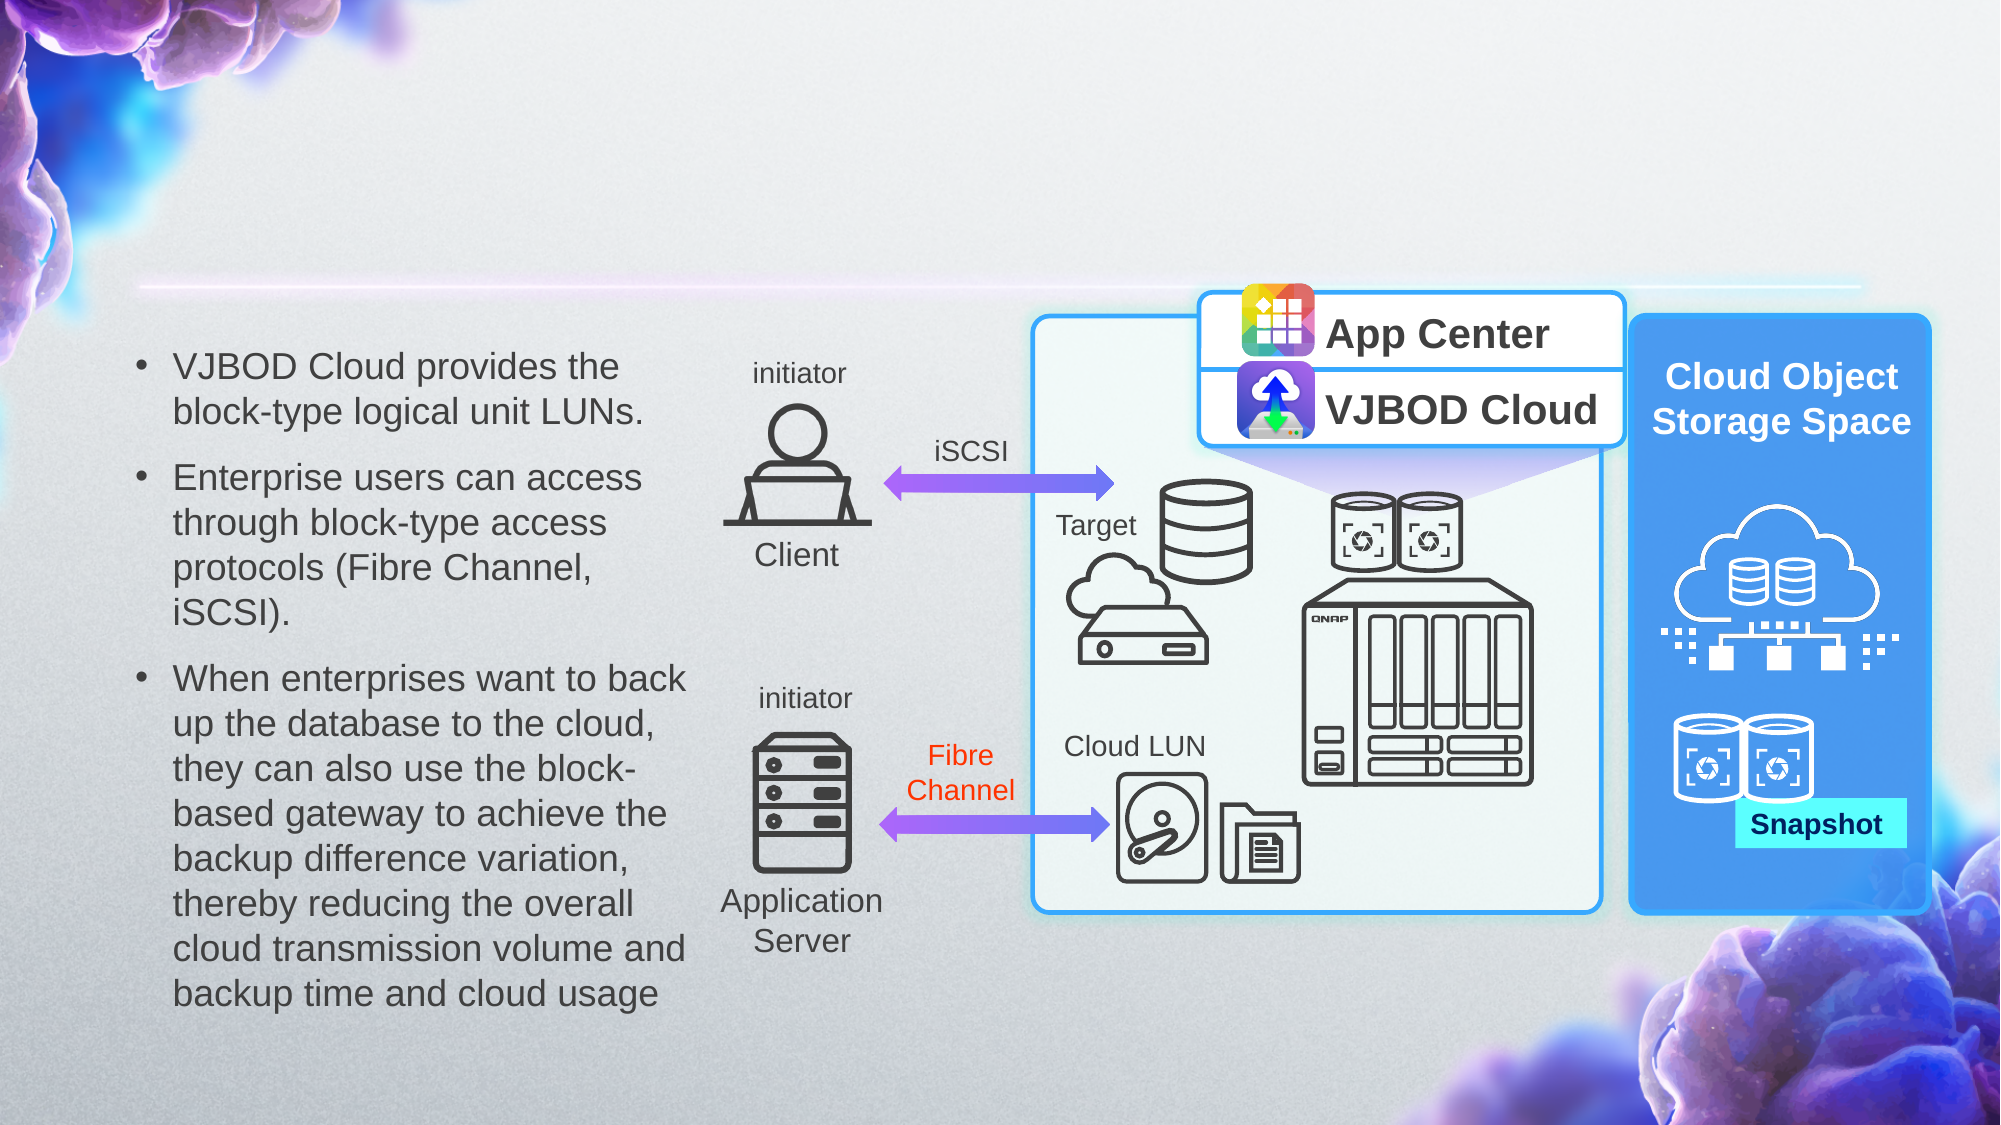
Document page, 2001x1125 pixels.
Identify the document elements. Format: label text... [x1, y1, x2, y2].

text_box [1198, 370, 1622, 447]
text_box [1776, 558, 1815, 605]
text_box App Center [1310, 299, 1618, 365]
picture [0, 0, 2000, 1125]
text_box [1675, 713, 1908, 849]
text_box [1208, 450, 1612, 456]
text_box [882, 464, 1115, 503]
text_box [1257, 597, 1570, 853]
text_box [1660, 504, 1899, 671]
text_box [1303, 579, 1533, 785]
text_box [1224, 456, 1594, 501]
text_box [1066, 553, 1207, 663]
text_box Target [1040, 499, 1159, 550]
text_box initiator [737, 346, 867, 397]
text_box initiator [743, 672, 872, 723]
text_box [1117, 773, 1302, 885]
text_box [1198, 292, 1310, 367]
text_box Cloud LUN [1048, 720, 1242, 771]
text_box VJBOD Cloud provides the block-type logical unit LUNs. Enterprise users can access through block-type access protocols (Fibre Channel, iSCSI). When enterprises want to back up the database to the cloud, they can also use the block-based gateway to achieve the backup difference variation, thereby reducing the overall cloud transmission volume and backup time and cloud usage [120, 334, 707, 1022]
text_box Cloud Object Storage Space [1637, 344, 1928, 450]
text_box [1332, 492, 1396, 572]
text_box [1032, 316, 1602, 913]
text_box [1398, 492, 1463, 572]
text_box VJBOD Cloud [1316, 374, 1620, 440]
text_box [1315, 292, 1625, 367]
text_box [754, 734, 849, 871]
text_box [1160, 479, 1252, 584]
text_box iSCSI [919, 424, 1037, 473]
text_box Application Server [707, 871, 901, 967]
text_box Client [720, 528, 874, 581]
text_box Fibre Channel [847, 728, 1075, 814]
text_box [878, 805, 1111, 844]
text_box [1631, 316, 1929, 913]
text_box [1729, 558, 1768, 605]
